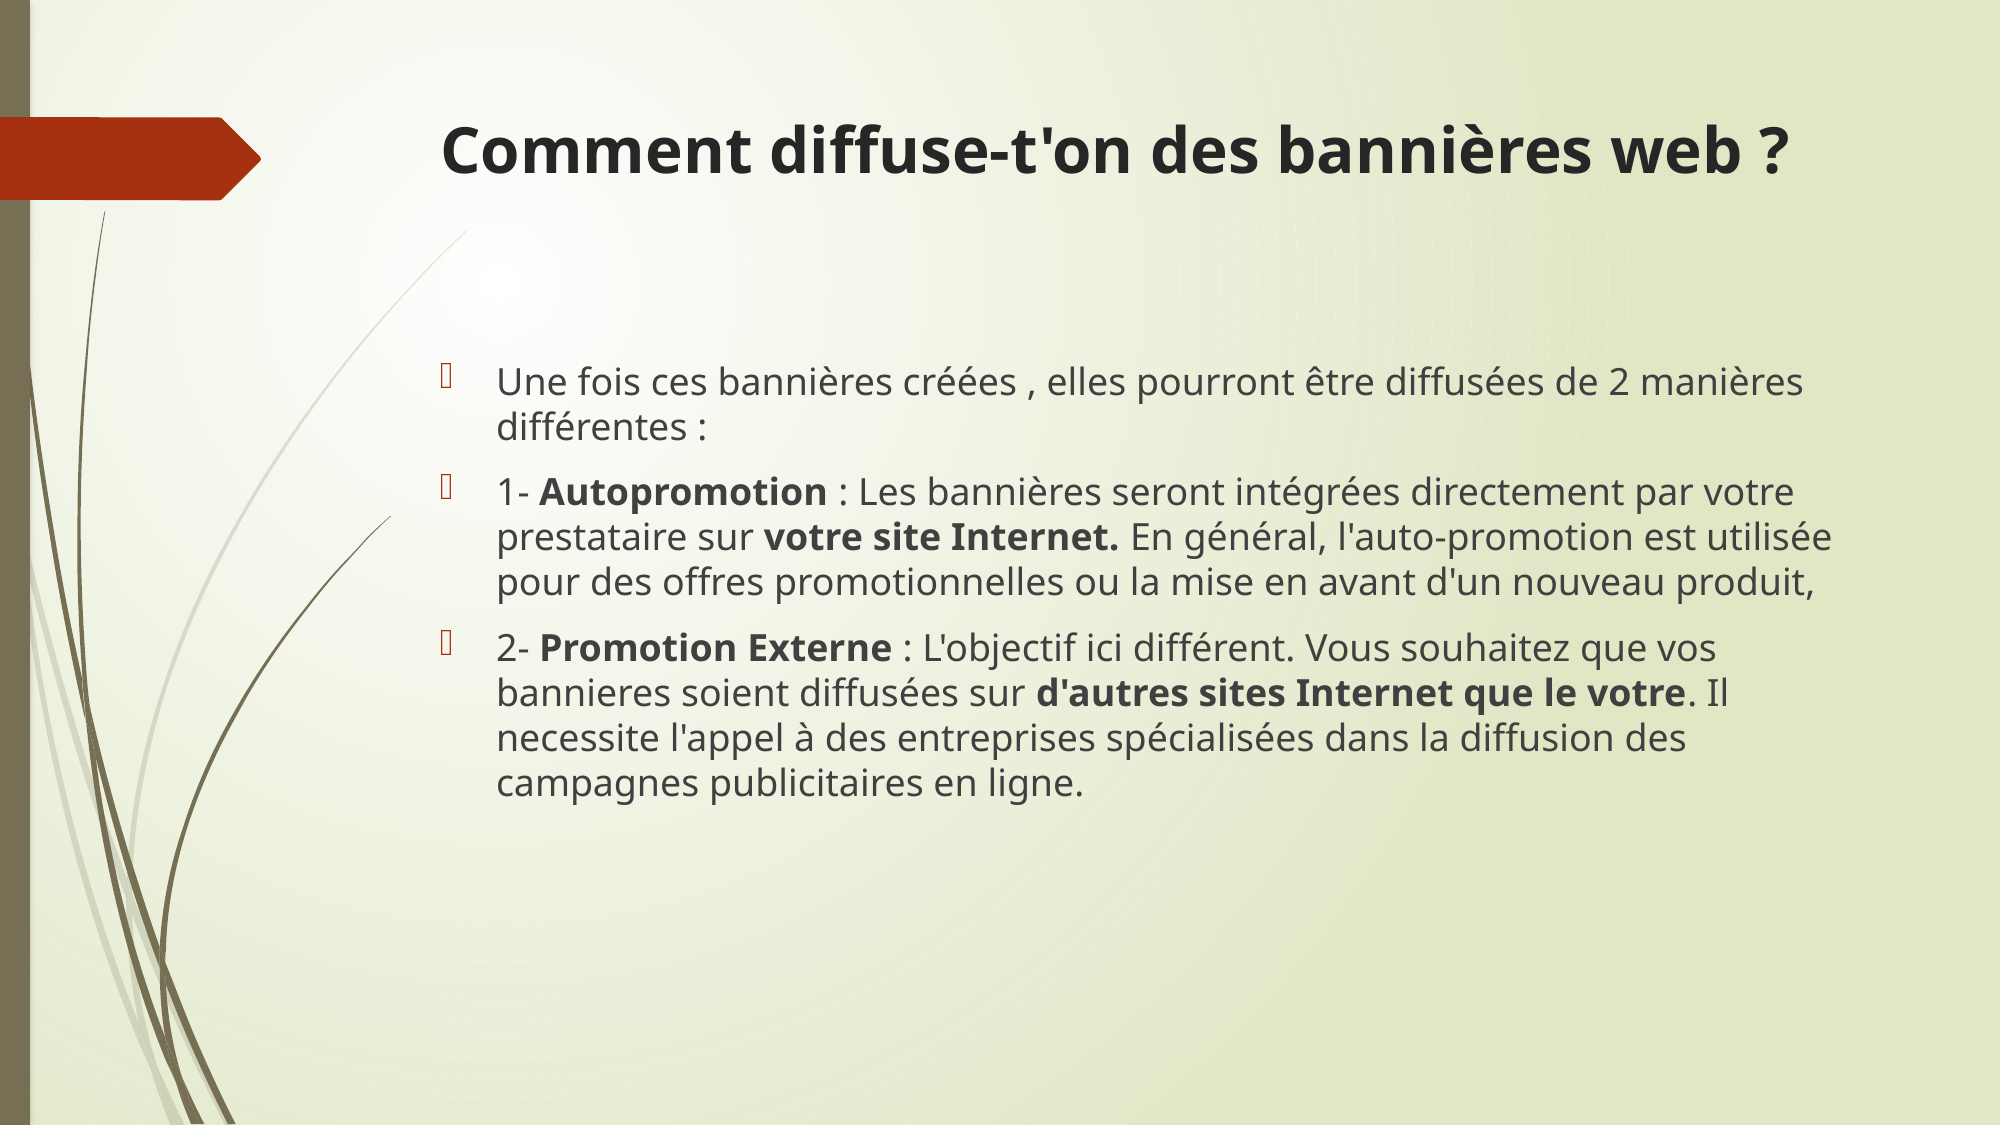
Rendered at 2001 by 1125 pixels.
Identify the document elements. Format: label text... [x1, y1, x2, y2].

title Comment diffuse-t'on des bannières web ? [425, 102, 1888, 313]
list Une fois ces bannières créées , elles pourront être diffusées de 2 manières différentes : 1- Autopromotion : Les bannières seront intégrées directement par votre prestataire sur votre site Internet. En général, l'auto-promotion est utilisée pour des offres promotionnelles ou la mise en avant d'un nouveau produit, 2- Promotion Externe : L'objectif ici différent. Vous souhaitez que vos bannieres soient diffusées sur d'autres sites Internet que le votre. Il necessite l'appel à des entreprises spécialisées dans la diffusion des campagnes publicitaires en ligne. [424, 350, 1888, 970]
